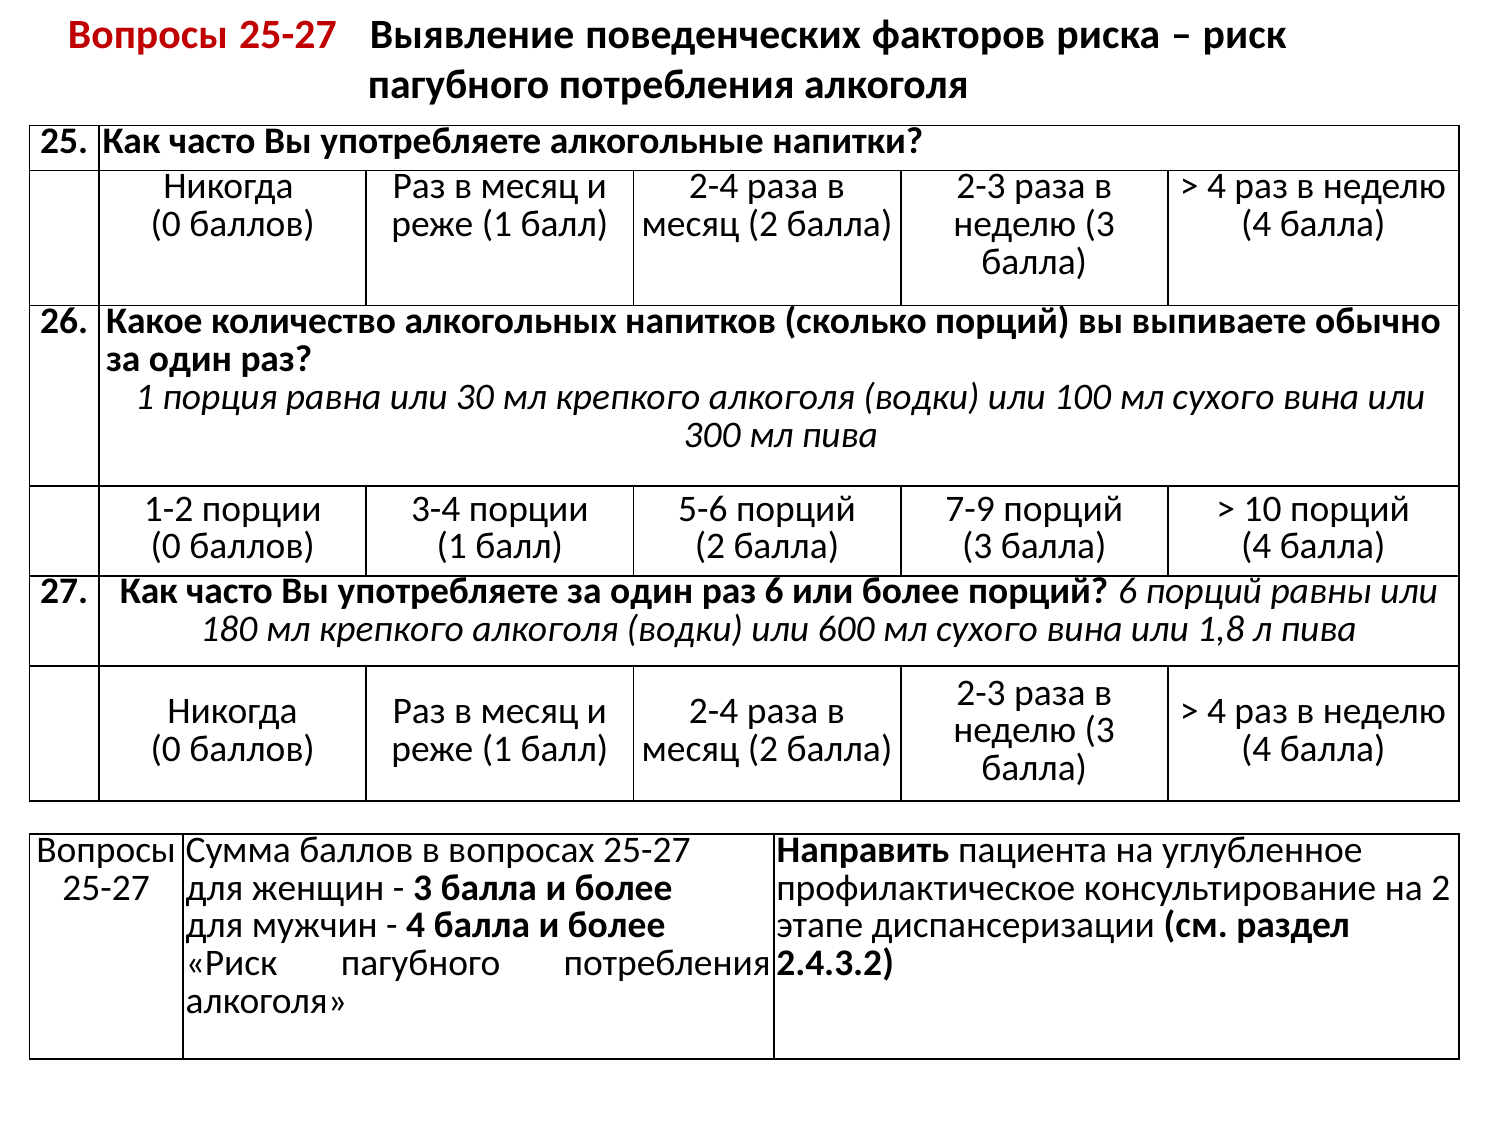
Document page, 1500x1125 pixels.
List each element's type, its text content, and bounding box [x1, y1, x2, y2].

table_cell 3-4 порции (1 балл) [367, 487, 633, 575]
table_cell [30, 487, 98, 575]
table_cell Раз в месяц и реже (1 балл) [367, 667, 633, 800]
table_cell 2-3 раза в неделю (3 балла) [902, 667, 1167, 800]
table_cell > 4 раз в неделю (4 балла) [1169, 171, 1458, 305]
table_cell > 10 порций (4 балла) [1169, 487, 1458, 575]
table_cell 2-3 раза в неделю (3 балла) [902, 171, 1167, 305]
table_cell 7-9 порций (3 балла) [902, 487, 1167, 575]
table_header Сумма баллов в вопросах 25-27 для женщин - 3 балла и более для мужчин - 4 балла и более «Риск пагубного потребления алкоголя» [184, 835, 773, 1058]
table_cell 1-2 порции (0 баллов) [100, 487, 365, 575]
table_header Направить пациента на углубленное профилактическое консультирование на 2 этапе диспансеризации (см. раздел 2.4.3.2) [775, 835, 1458, 1058]
table_cell 5-6 порций (2 балла) [634, 487, 900, 575]
table_header Вопросы 25-27 [30, 835, 182, 1058]
table_header 25. [30, 126, 98, 170]
table_cell 27. [30, 577, 98, 665]
table_cell [30, 667, 98, 800]
table_cell 2-4 раза в месяц (2 балла) [634, 667, 900, 800]
table_cell 2-4 раза в месяц (2 балла) [634, 171, 900, 305]
table_cell Как часто Вы употребляете за один раз 6 или более порций? 6 порций равны или 180 мл крепкого алкоголя (водки) или 600 мл сухого вина или 1,8 л пива [100, 577, 1458, 665]
table_cell Какое количество алкогольных напитков (сколько порций) вы выпиваете обычно за один раз? 1 порция равна или 30 мл крепкого алкоголя (водки) или 100 мл сухого вина или 300 мл пива [100, 306, 1458, 485]
table_cell Никогда (0 баллов) [100, 171, 365, 305]
table_header Как часто Вы употребляете алкогольные напитки? [100, 126, 1458, 170]
table_cell [30, 171, 98, 305]
table_cell Никогда (0 баллов) [100, 667, 365, 800]
text_box Вопросы 25-27 Выявление поведенческих факторов риска – риск пагубного потребления алкоголя [53, 0, 1447, 115]
table_cell > 4 раз в неделю (4 балла) [1169, 667, 1458, 800]
table_cell 26. [30, 306, 98, 485]
table_cell Раз в месяц и реже (1 балл) [367, 171, 633, 305]
